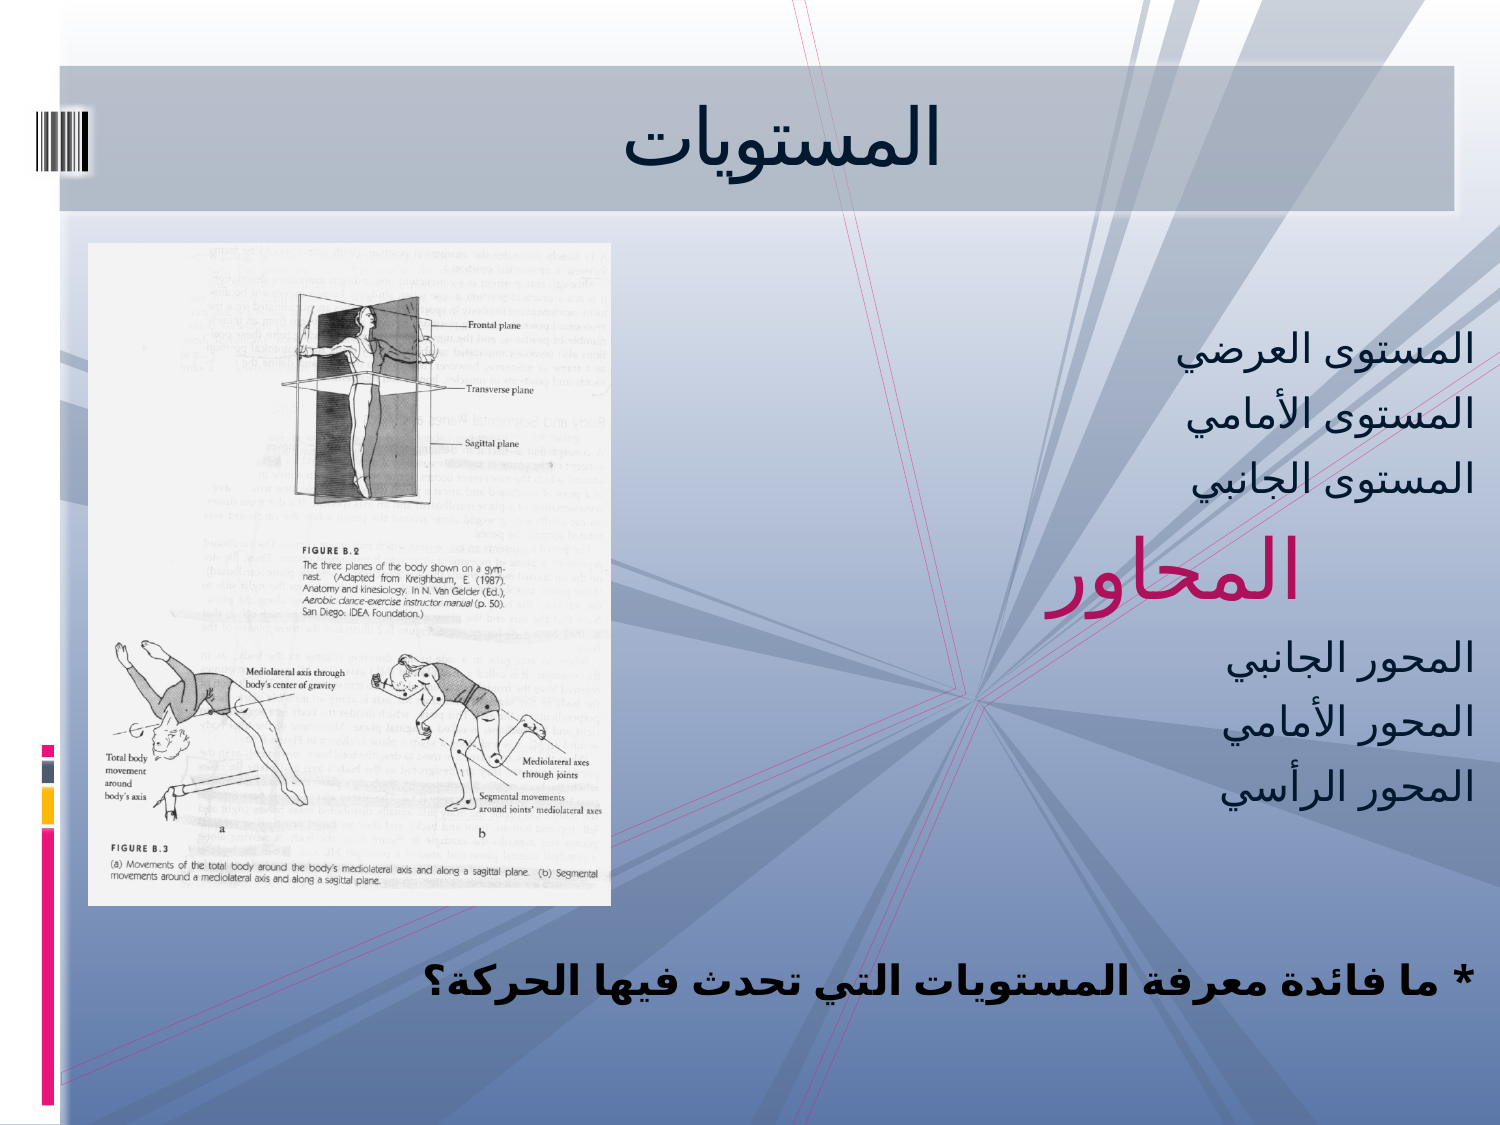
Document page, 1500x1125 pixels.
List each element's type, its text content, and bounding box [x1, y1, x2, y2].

list المستوى العرضي المستوى الأمامي المستوى الجانبي المحاور المحور الجانبي المحور الأمامي المحور الرأسي * ما فائدة معرفة المستويات التي تحدث فيها الحركة؟ [407, 314, 1500, 1071]
picture [87, 243, 612, 907]
title المستويات [383, 75, 1183, 204]
